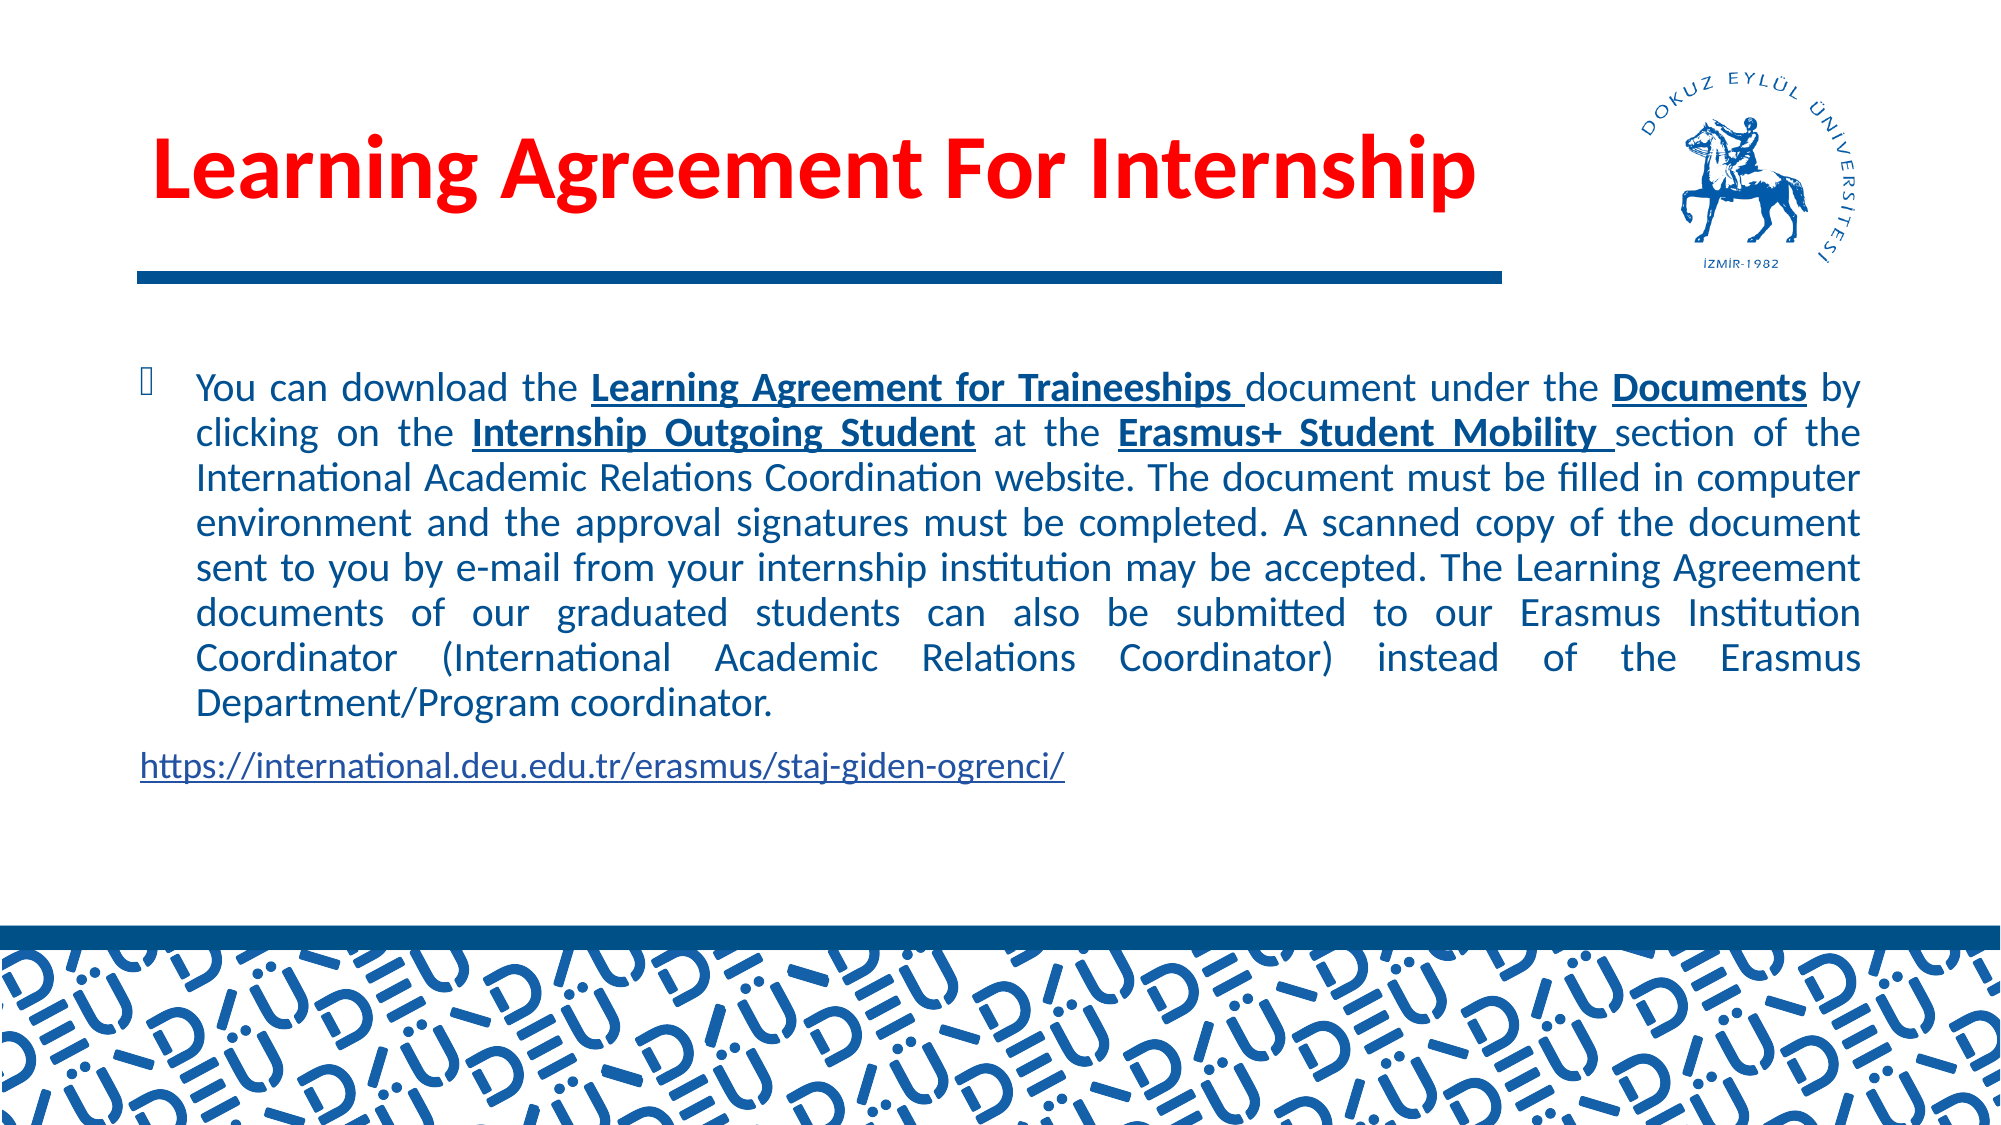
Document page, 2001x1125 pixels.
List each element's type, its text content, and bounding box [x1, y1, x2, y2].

title Learning Agreement For Internship [137, 59, 1502, 278]
list You can download the Learning Agreement for Traineeships document under the Documents by clicking on the Internship Outgoing Student at the Erasmus+ Student Mobility section of the International Academic Relations Coordination website. The document must be filled in computer environment and the approval signatures must be completed. A scanned copy of the document sent to you by e-mail from your internship institution may be accepted. The Learning Agreement documents of our graduated students can also be submitted to our Erasmus Institution Coordinator (International Academic Relations Coordinator) instead of the Erasmus Department/Program coordinator. https://international.deu.edu.tr/erasmus/staj-giden-ogrenci/ [137, 299, 1863, 971]
picture [0, 0, 2001, 1125]
